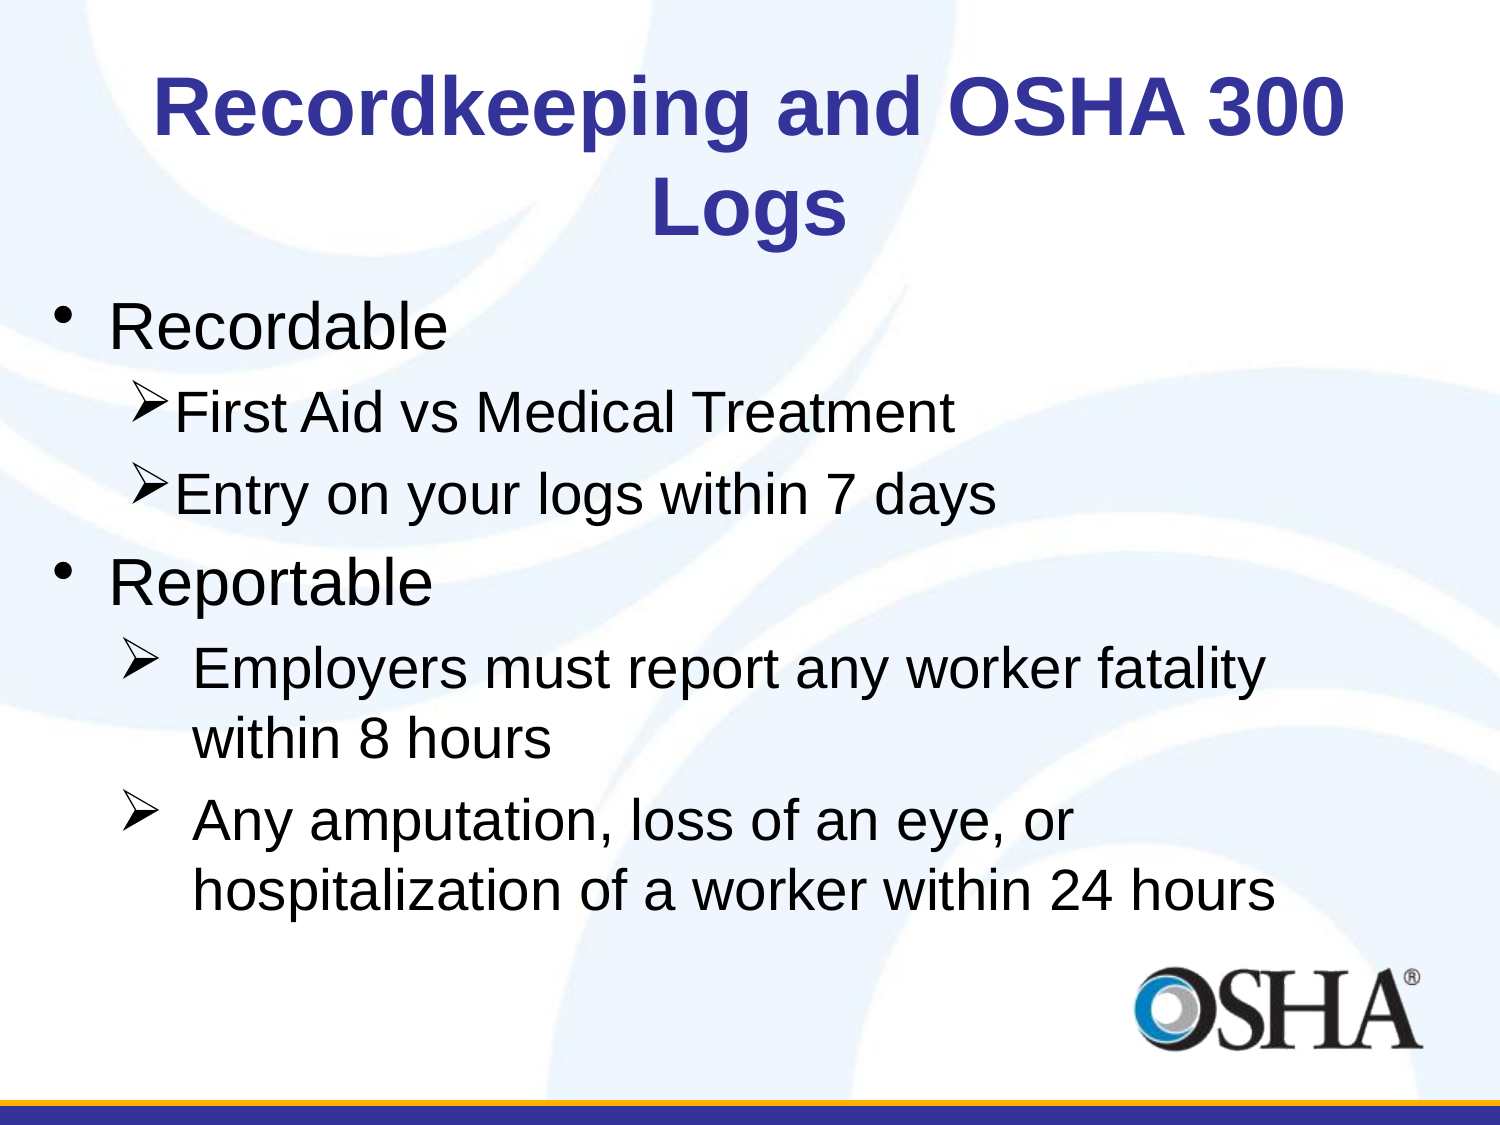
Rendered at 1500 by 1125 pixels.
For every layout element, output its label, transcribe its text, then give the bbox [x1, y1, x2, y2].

title Recordkeeping and OSHA 300 Logs [75, 45, 1425, 233]
picture [0, 0, 1500, 1100]
list Recordable First Aid vs Medical Treatment Entry on your logs within 7 days Reportable Employers must report any worker fatality within 8 hours Any amputation, loss of an eye, or hospitalization of a worker within 24 hours [37, 275, 1388, 1018]
